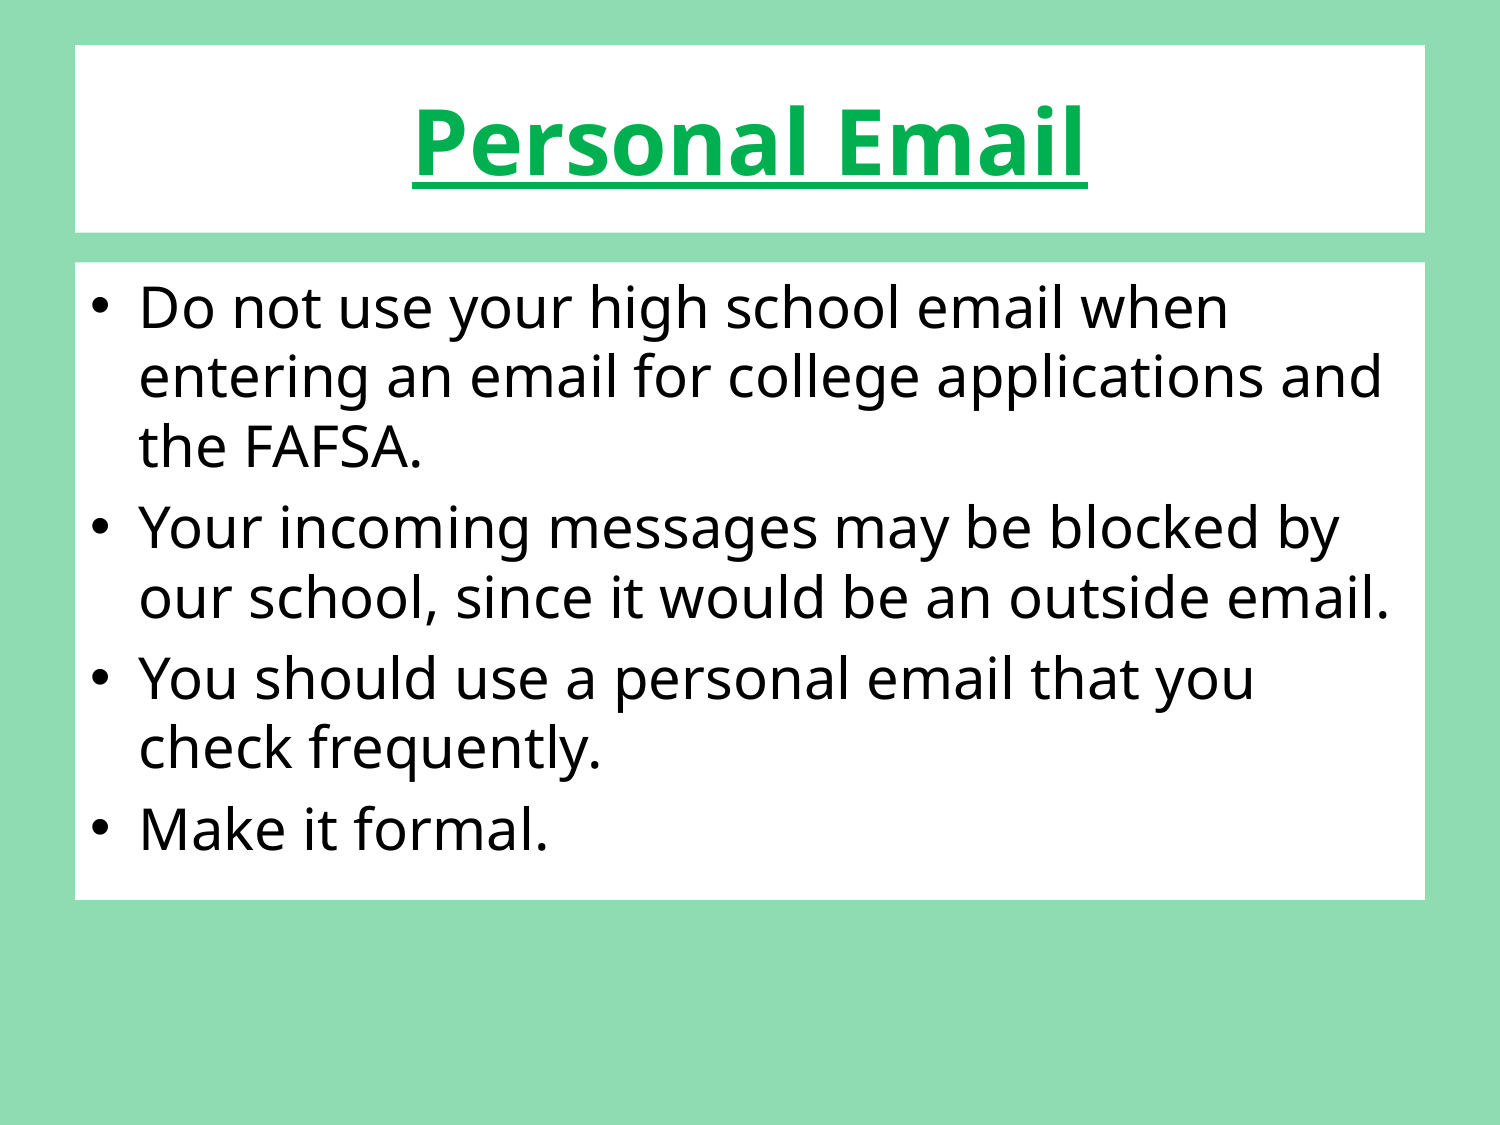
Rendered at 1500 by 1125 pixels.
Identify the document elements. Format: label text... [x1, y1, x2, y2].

list Do not use your high school email when entering an email for college applications and the FAFSA. Your incoming messages may be blocked by our school, since it would be an outside email. You should use a personal email that you check frequently. Make it formal. [75, 262, 1425, 900]
title Personal Email [75, 45, 1425, 233]
